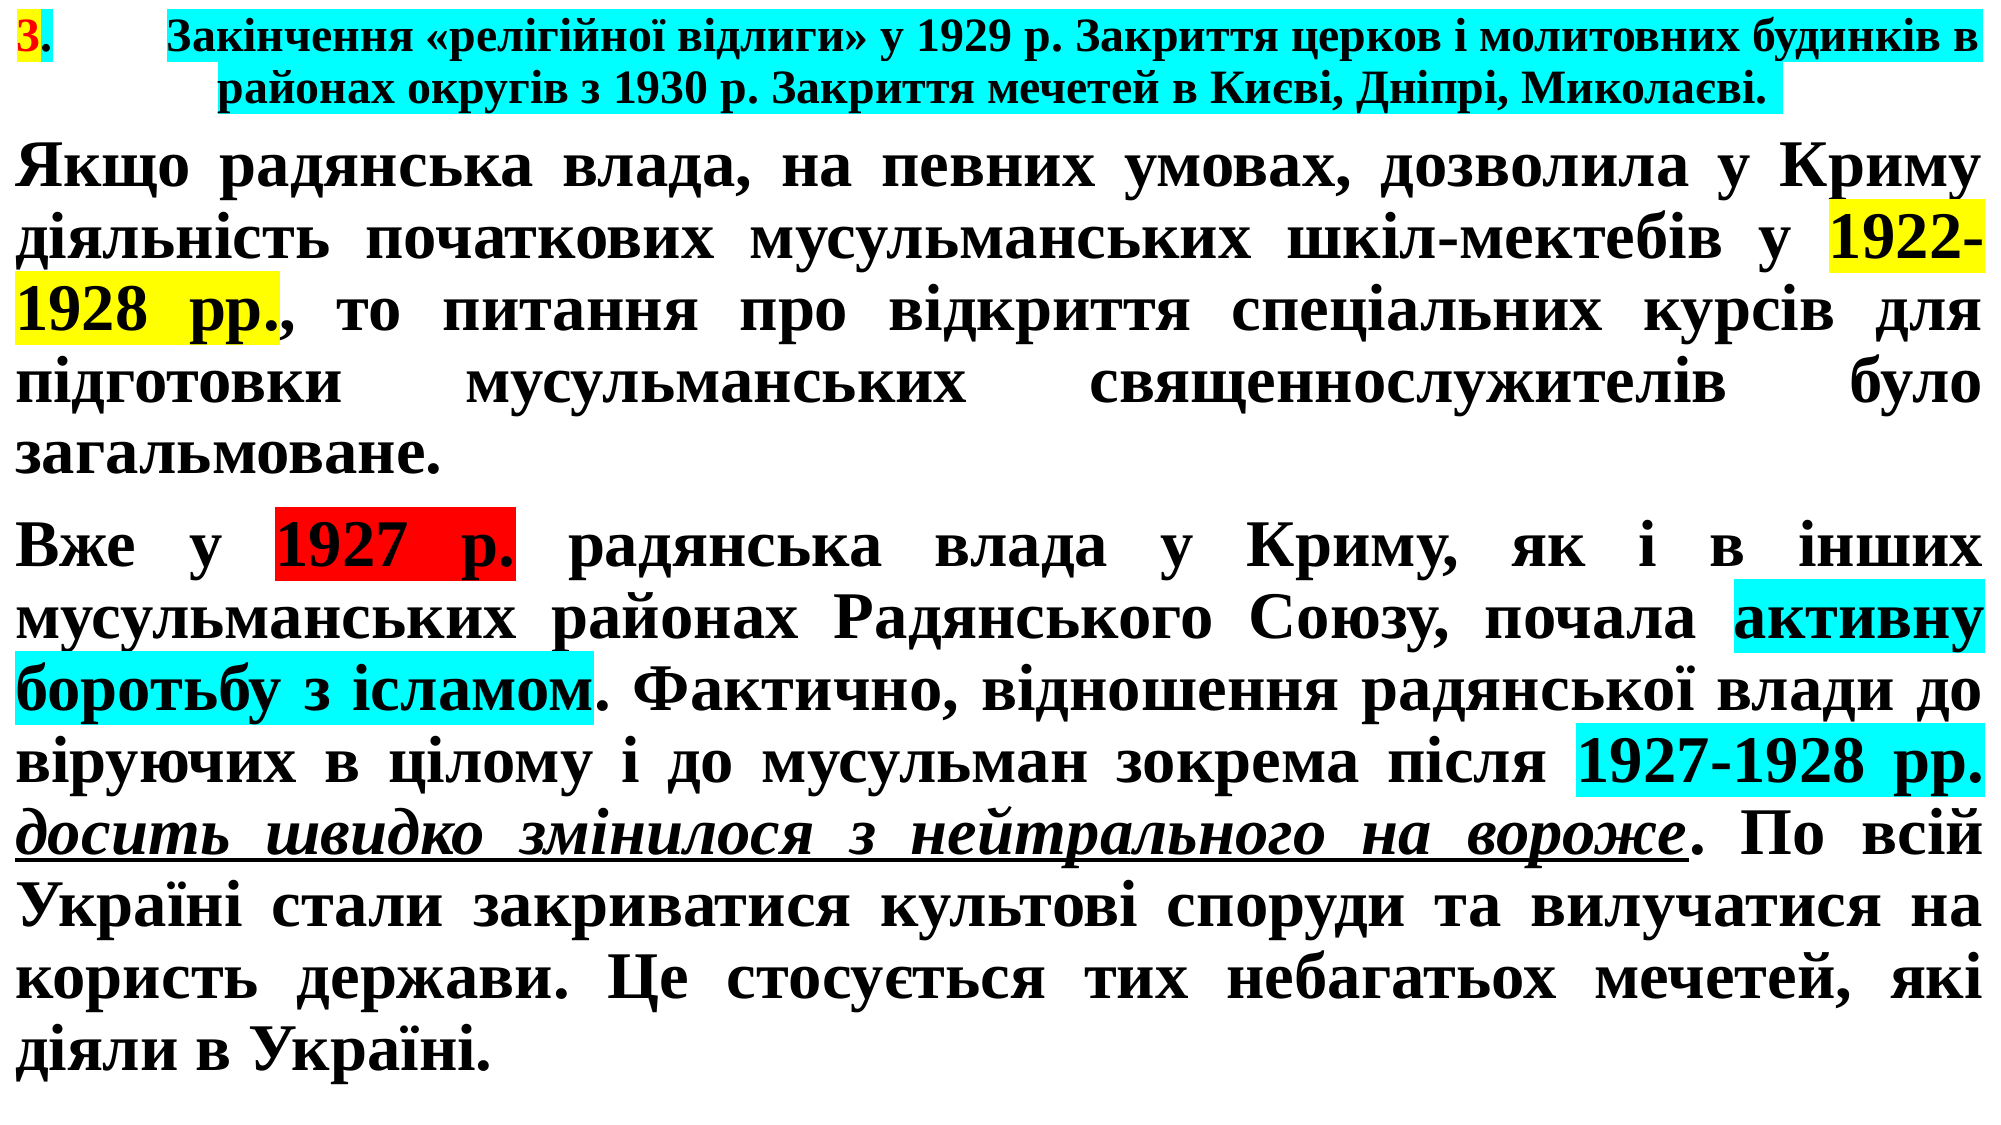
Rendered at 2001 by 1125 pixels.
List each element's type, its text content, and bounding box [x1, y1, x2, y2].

title 3. Закінчення «релігійної відлиги» у 1929 р. Закриття церков і молитовних будинків в районах округів з 1930 р. Закриття мечетей в Києві, Дніпрі, Миколаєві. [0, 0, 2000, 121]
subtitle Якщо радянська влада, на певних умовах, дозволила у Криму діяльність початкових мусульманських шкіл-мектебів у 1922-1928 рр., то питання про відкриття спеціальних курсів для підготовки мусульманських священнослужителів було загальмоване. Вже у 1927 р. радянська влада у Криму, як і в інших мусульманських районах Радянського Союзу, почала активну боротьбу з ісламом. Фактично, відношення радянської влади до віруючих в цілому і до мусульман зокрема після 1927-1928 рр. досить швидко змінилося з нейтрального на вороже. По всій Україні стали закриватися культові споруди та вилучатися на користь держави. Це стосується тих небагатьох мечетей, які діяли в Україні. [0, 121, 2000, 1125]
